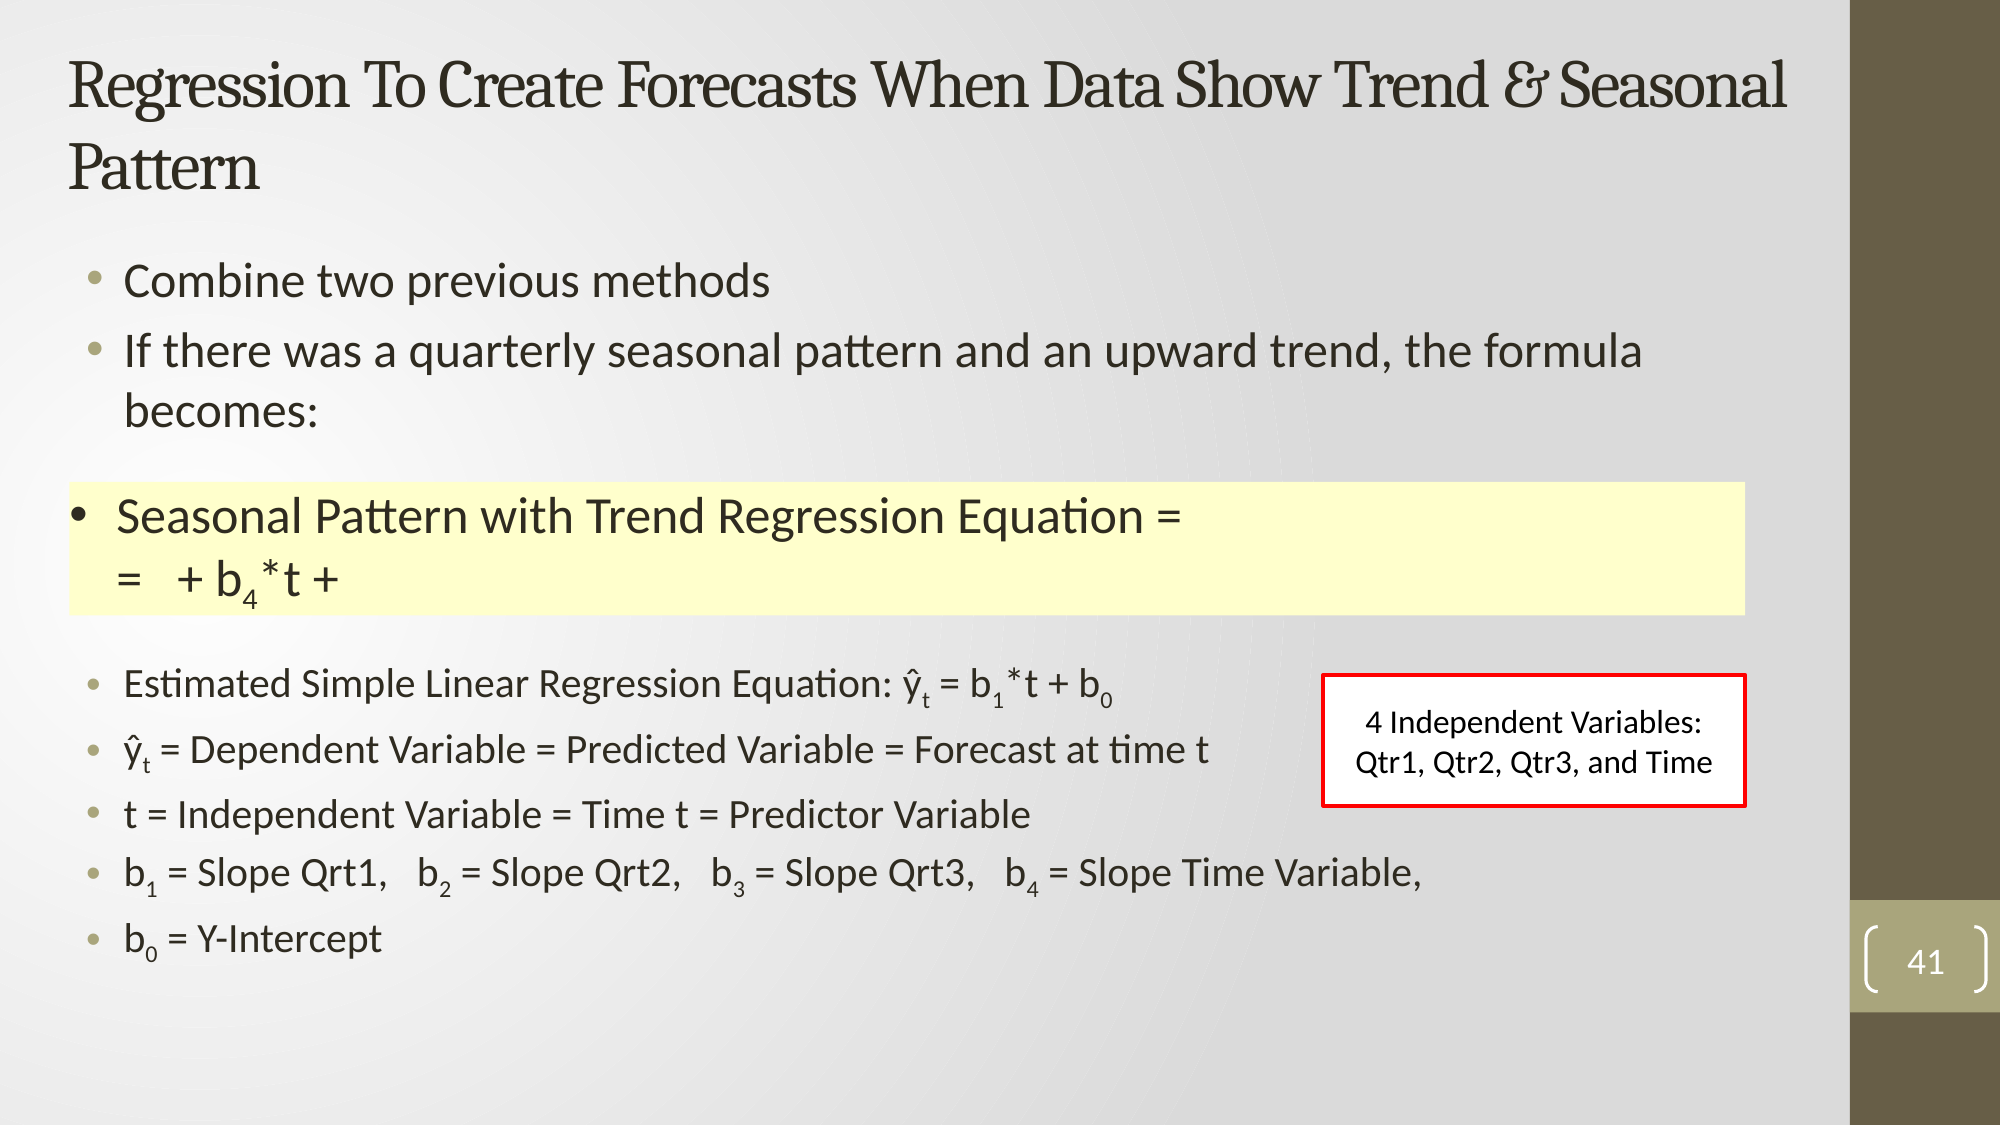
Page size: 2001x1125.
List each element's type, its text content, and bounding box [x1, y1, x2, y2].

text_box 4 Independent Variables: Qtr1, Qtr2, Qtr3, and Time [1321, 673, 1747, 808]
list Combine two previous methods If there was a quarterly seasonal pattern and an upward trend, the formula becomes: Estimated Simple Linear Regression Equation: ŷt = b1*t + b0 ŷt = Dependent Variable = Predicted Variable = Forecast at time t t = Independent Variable = Time t = Predictor Variable b1 = Slope Qrt1, b2 = Slope Qrt2, b3 = Slope Qrt3, b4 = Slope Time Variable, b0 = Y-Intercept [52, 240, 1833, 1052]
title Regression To Create Forecasts When Data Show Trend & Seasonal Pattern [52, 45, 1833, 197]
slide_number 41 [1864, 925, 1988, 994]
